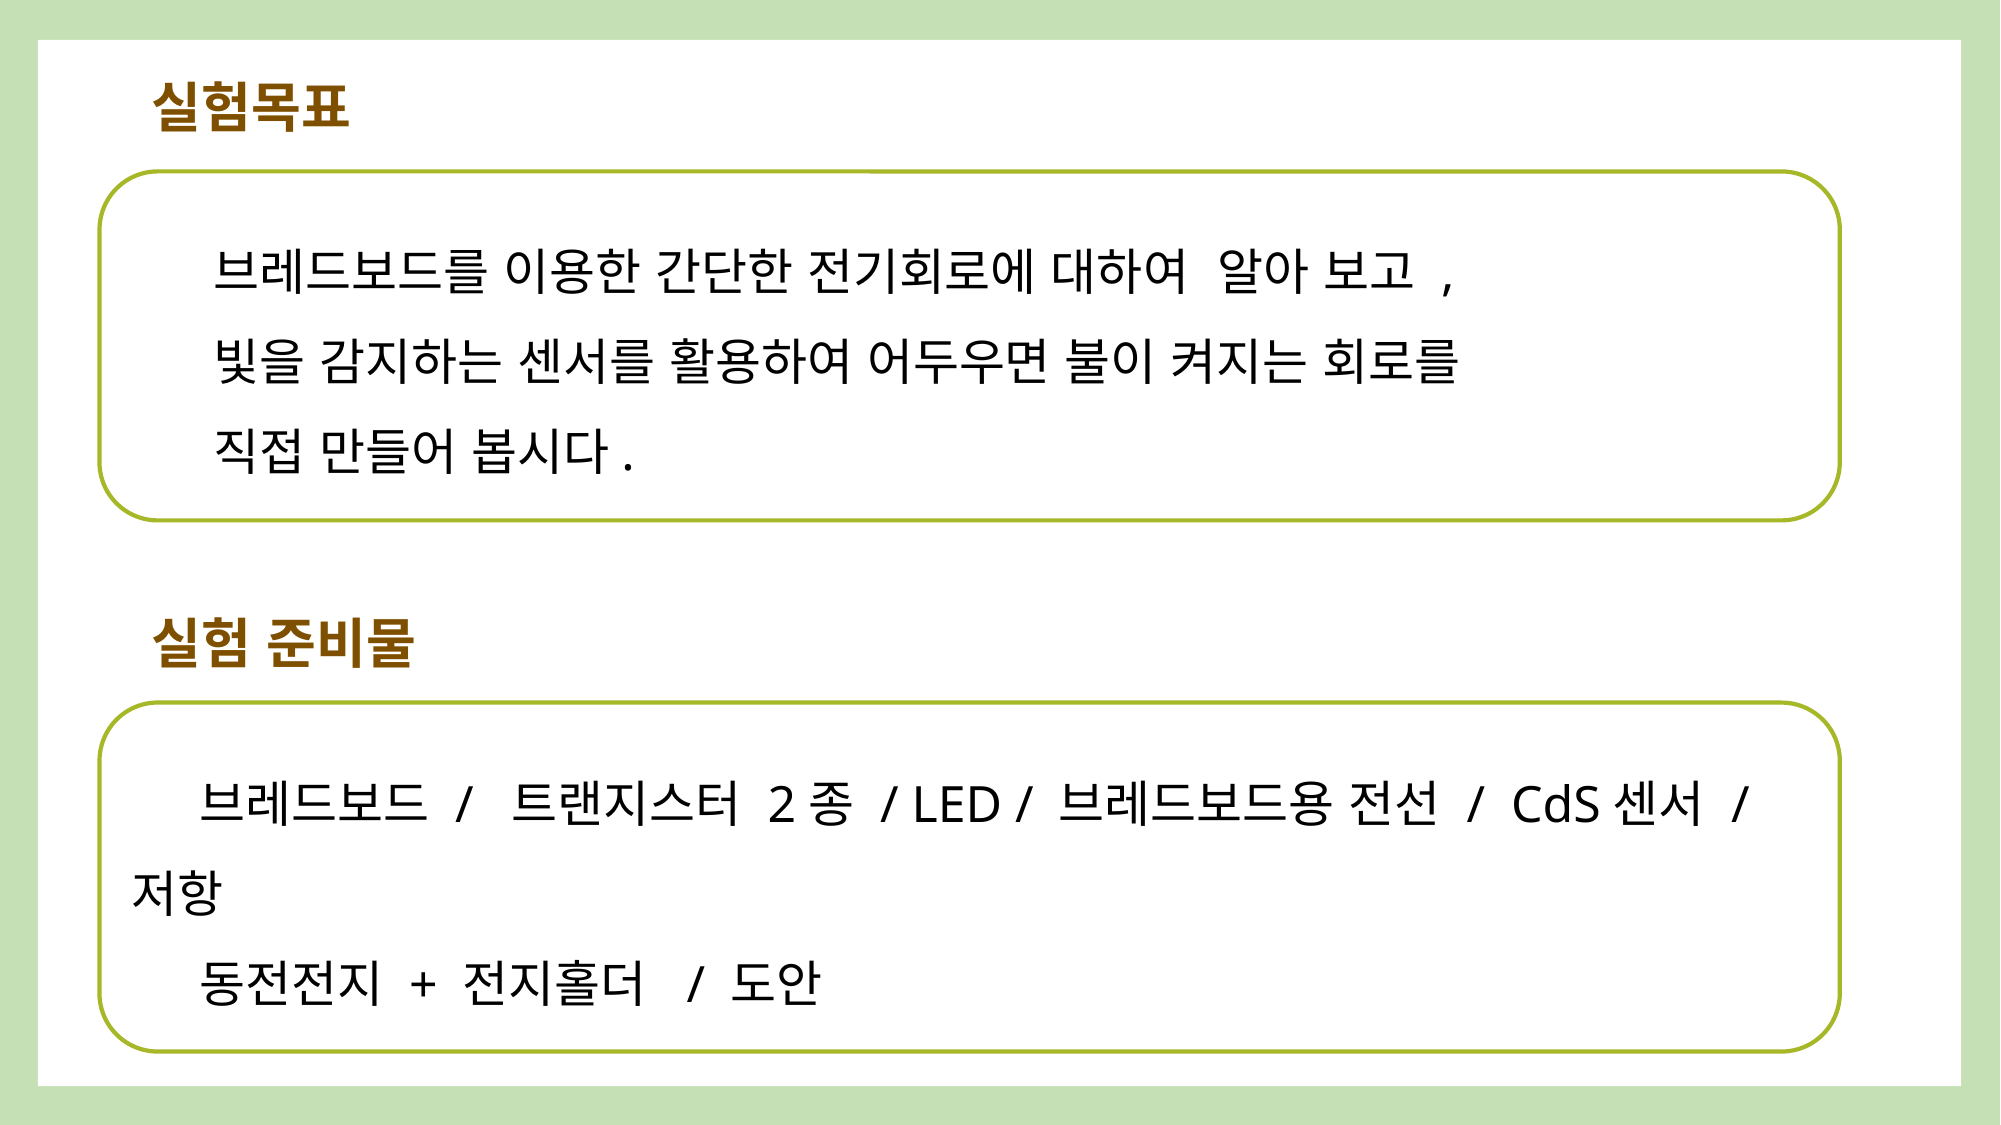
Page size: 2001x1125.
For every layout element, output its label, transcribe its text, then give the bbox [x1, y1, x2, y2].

text_box 실험 준비물 [136, 594, 483, 666]
text_box 브레드보드 / 트랜지스터 2종 / LED / 브레드보드용 전선 / CdS센서 / 저항 동전전지 + 전지홀더 / 도안 [98, 701, 1841, 1053]
text_box 실험목표 [136, 58, 430, 131]
text_box 브레드보드를 이용한 간단한 전기회로에 대하여 알아 보고 , 빛을 감지하는 센서를 활용하여 어두우면 불이 켜지는 회로를 직접 만들어 봅시다. [98, 170, 1841, 522]
